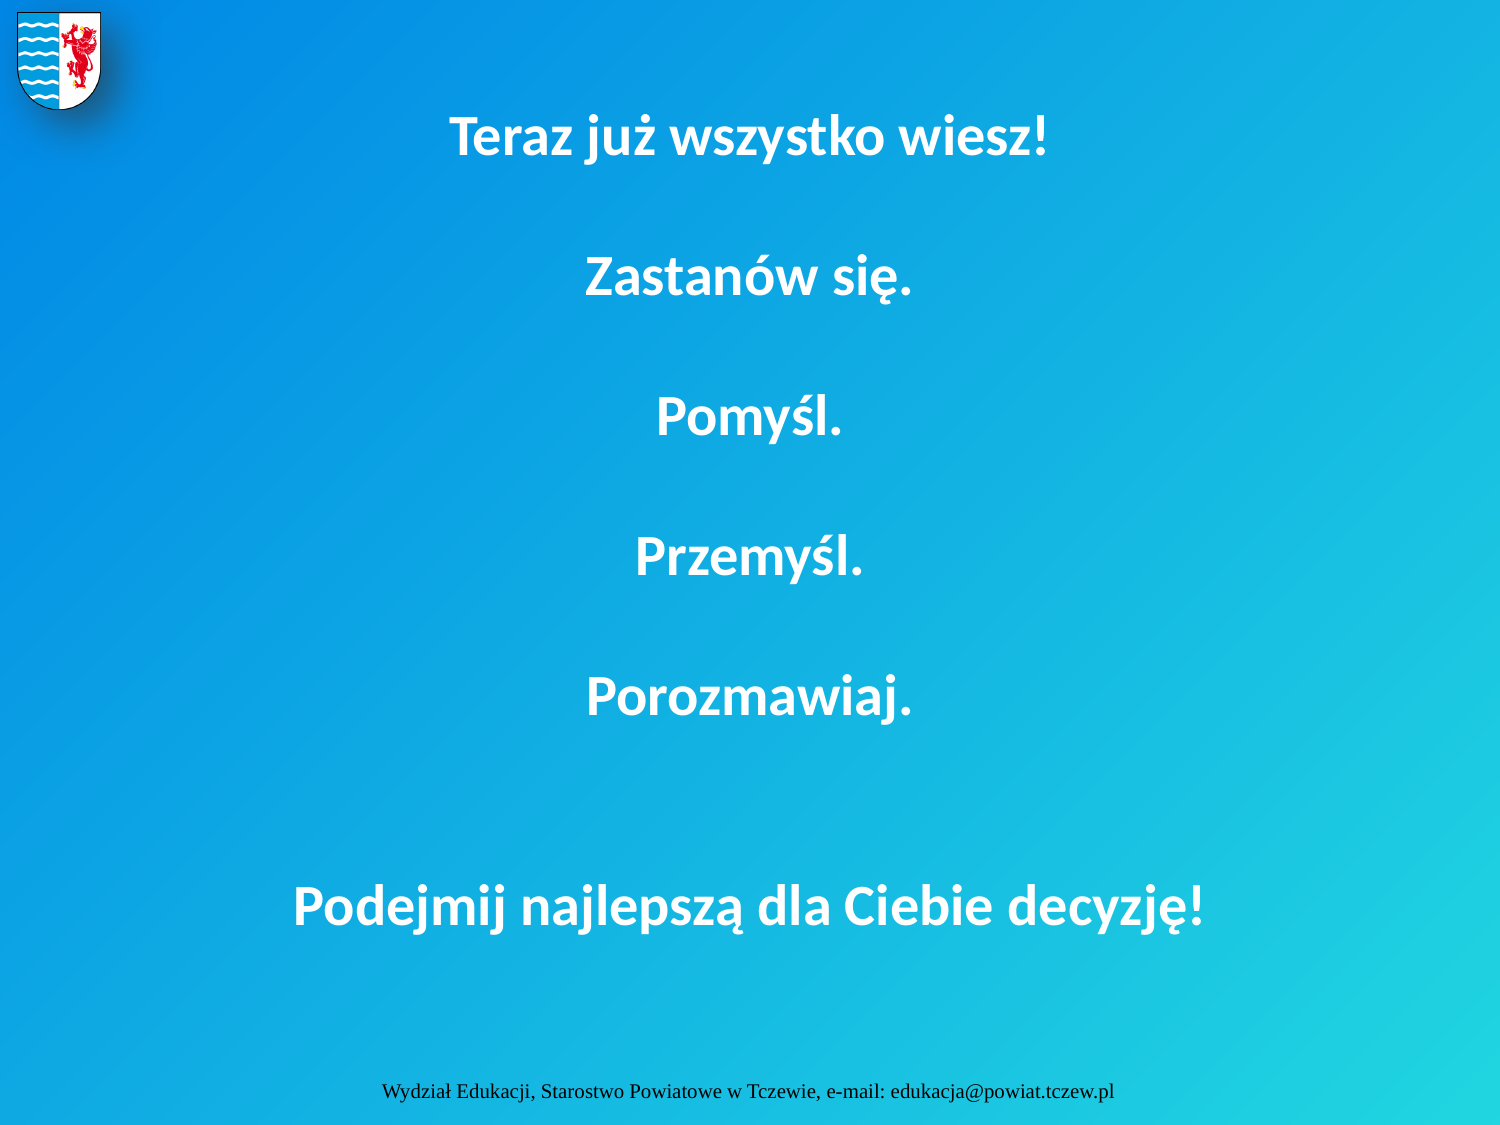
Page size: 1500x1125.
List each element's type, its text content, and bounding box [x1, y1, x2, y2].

text_box Wydział Edukacji, Starostwo Powiatowe w Tczewie, e-mail: edukacja@powiat.tczew.pl [41, 1070, 1459, 1111]
picture [17, 12, 101, 110]
text_box Teraz już wszystko wiesz! Zastanów się. Pomyśl. Przemyśl. Porozmawiaj. Podejmij najlepszą dla Ciebie decyzję! [41, 89, 1459, 945]
